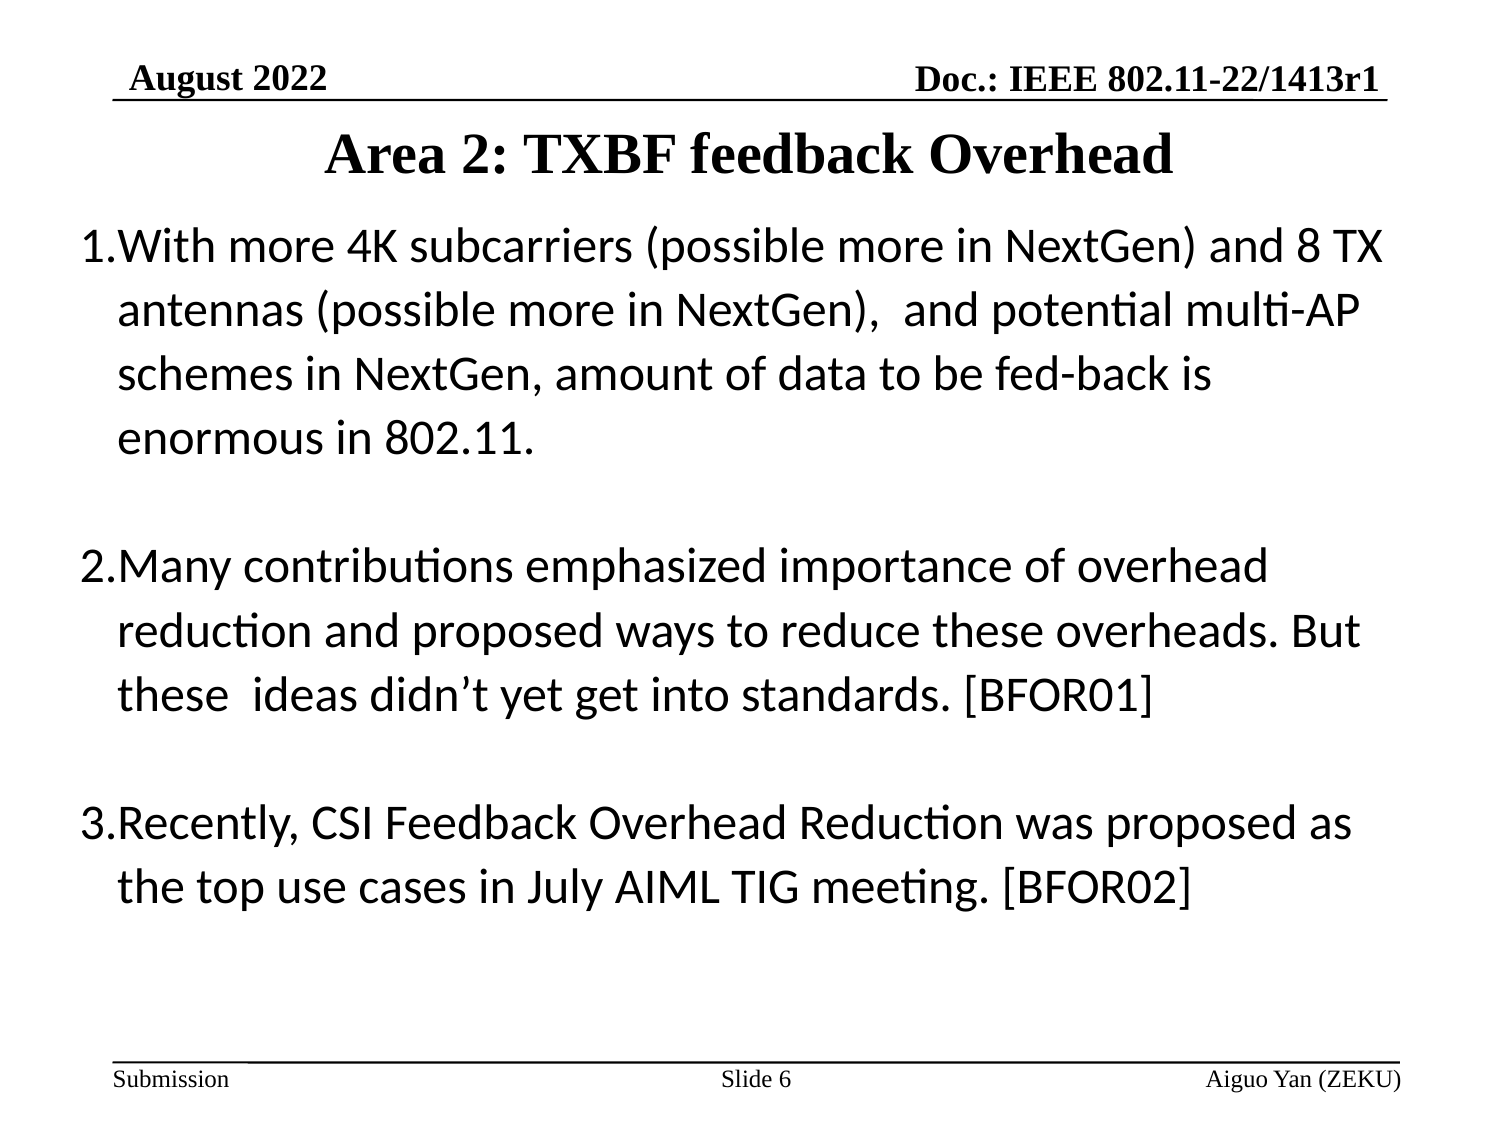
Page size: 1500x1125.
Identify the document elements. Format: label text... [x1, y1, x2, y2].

slide_number Slide 6 [712, 1061, 800, 1093]
text_box With more 4K subcarriers (possible more in NextGen) and 8 TX antennas (possible more in NextGen), and potential multi-AP schemes in NextGen, amount of data to be fed-back is enormous in 802.11. Many contributions emphasized importance of overhead reduction and proposed ways to reduce these overheads. But these ideas didn’t yet get into standards. [BFOR01] Recently, CSI Feedback Overhead Reduction was proposed as the top use cases in July AIML TIG meeting. [BFOR02] [64, 200, 1435, 1040]
footer Aiguo Yan (ZEKU) [949, 1061, 1402, 1093]
text_box August 2022 [114, 45, 493, 100]
title Area 2: TXBF feedback Overhead [112, 112, 1388, 188]
text_box Doc.: IEEE 802.11-22/1413r1 [899, 46, 1413, 107]
